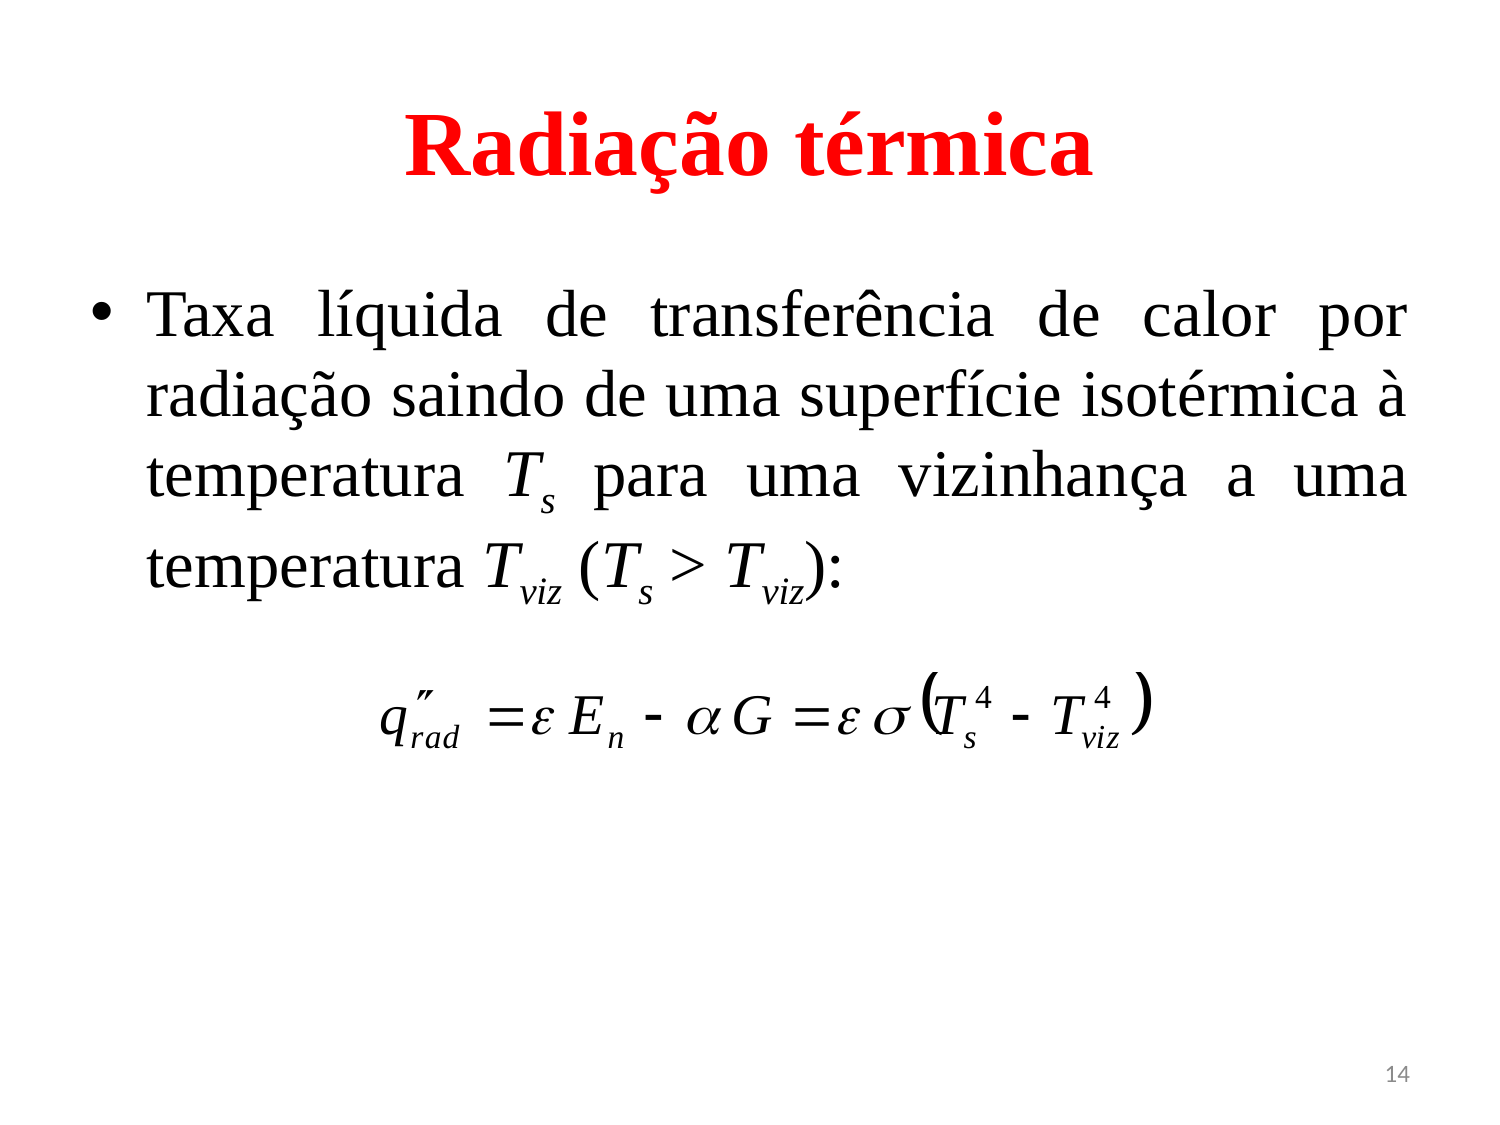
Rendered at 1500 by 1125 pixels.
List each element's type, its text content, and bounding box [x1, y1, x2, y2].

list Taxa líquida de transferência de calor por radiação saindo de uma superfície isotérmica à temperatura Ts para uma vizinhança a uma temperatura Tviz (Ts > Tviz): [75, 262, 1425, 1005]
title Radiação térmica [75, 45, 1425, 233]
slide_number 14 [1074, 1042, 1425, 1103]
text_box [370, 671, 1152, 764]
